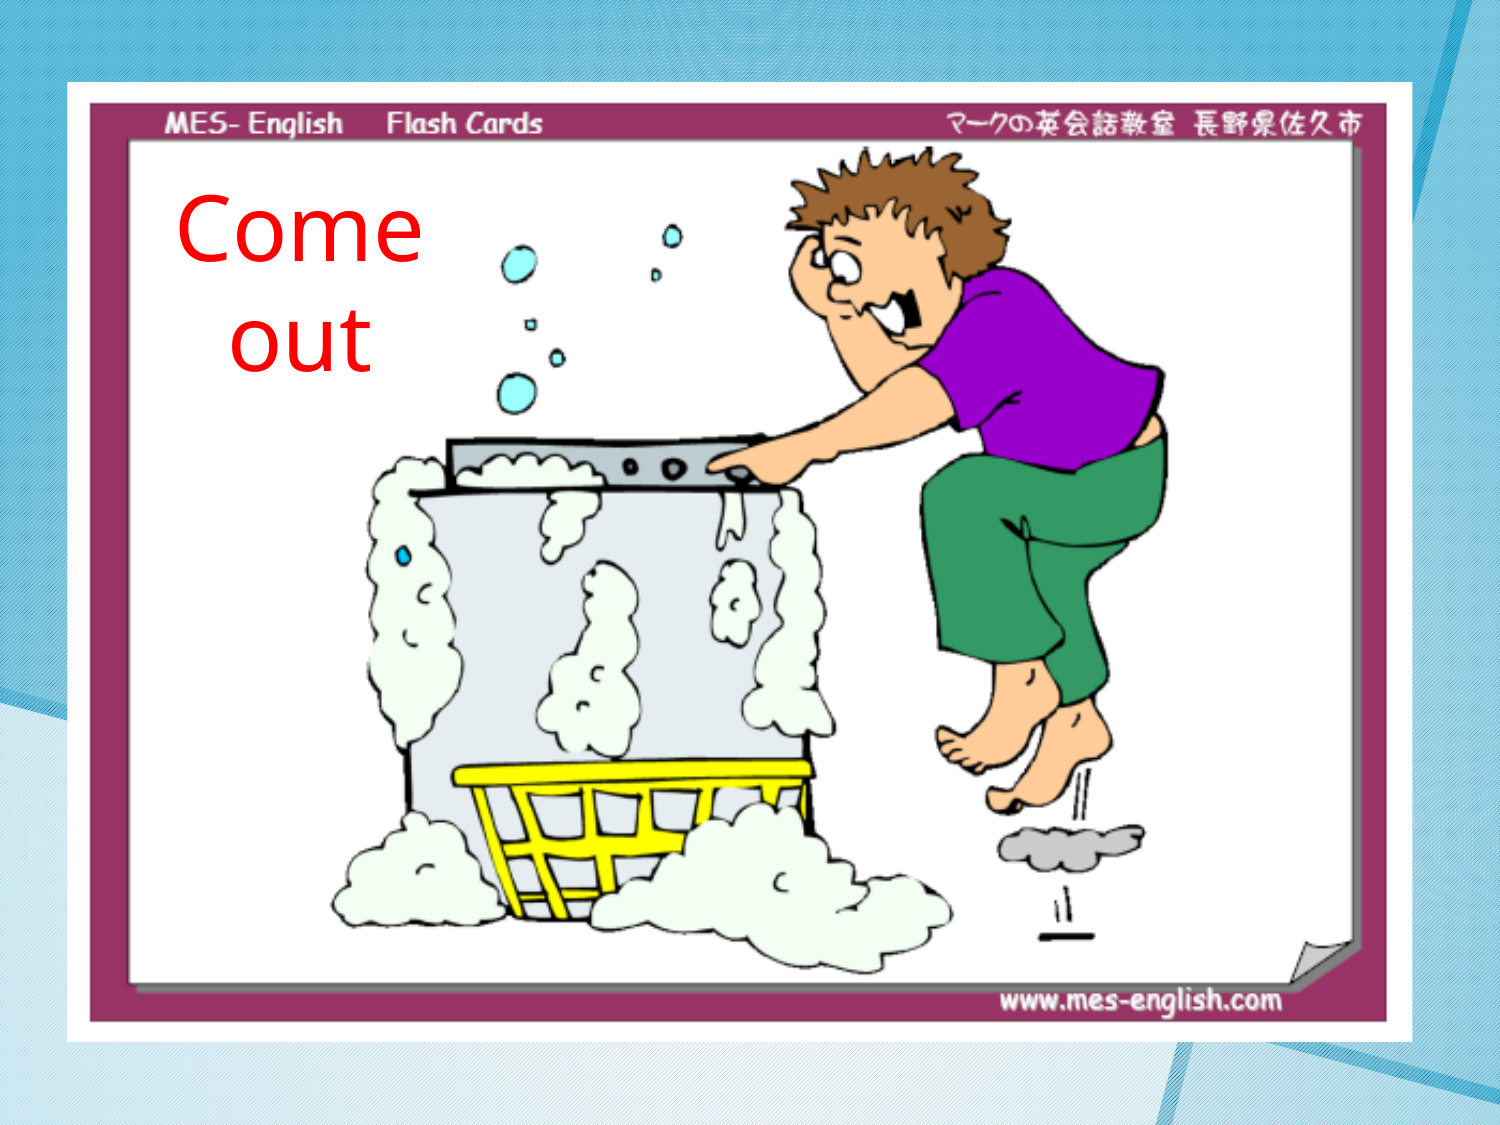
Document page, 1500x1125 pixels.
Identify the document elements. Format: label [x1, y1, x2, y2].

picture [66, 82, 1413, 1043]
